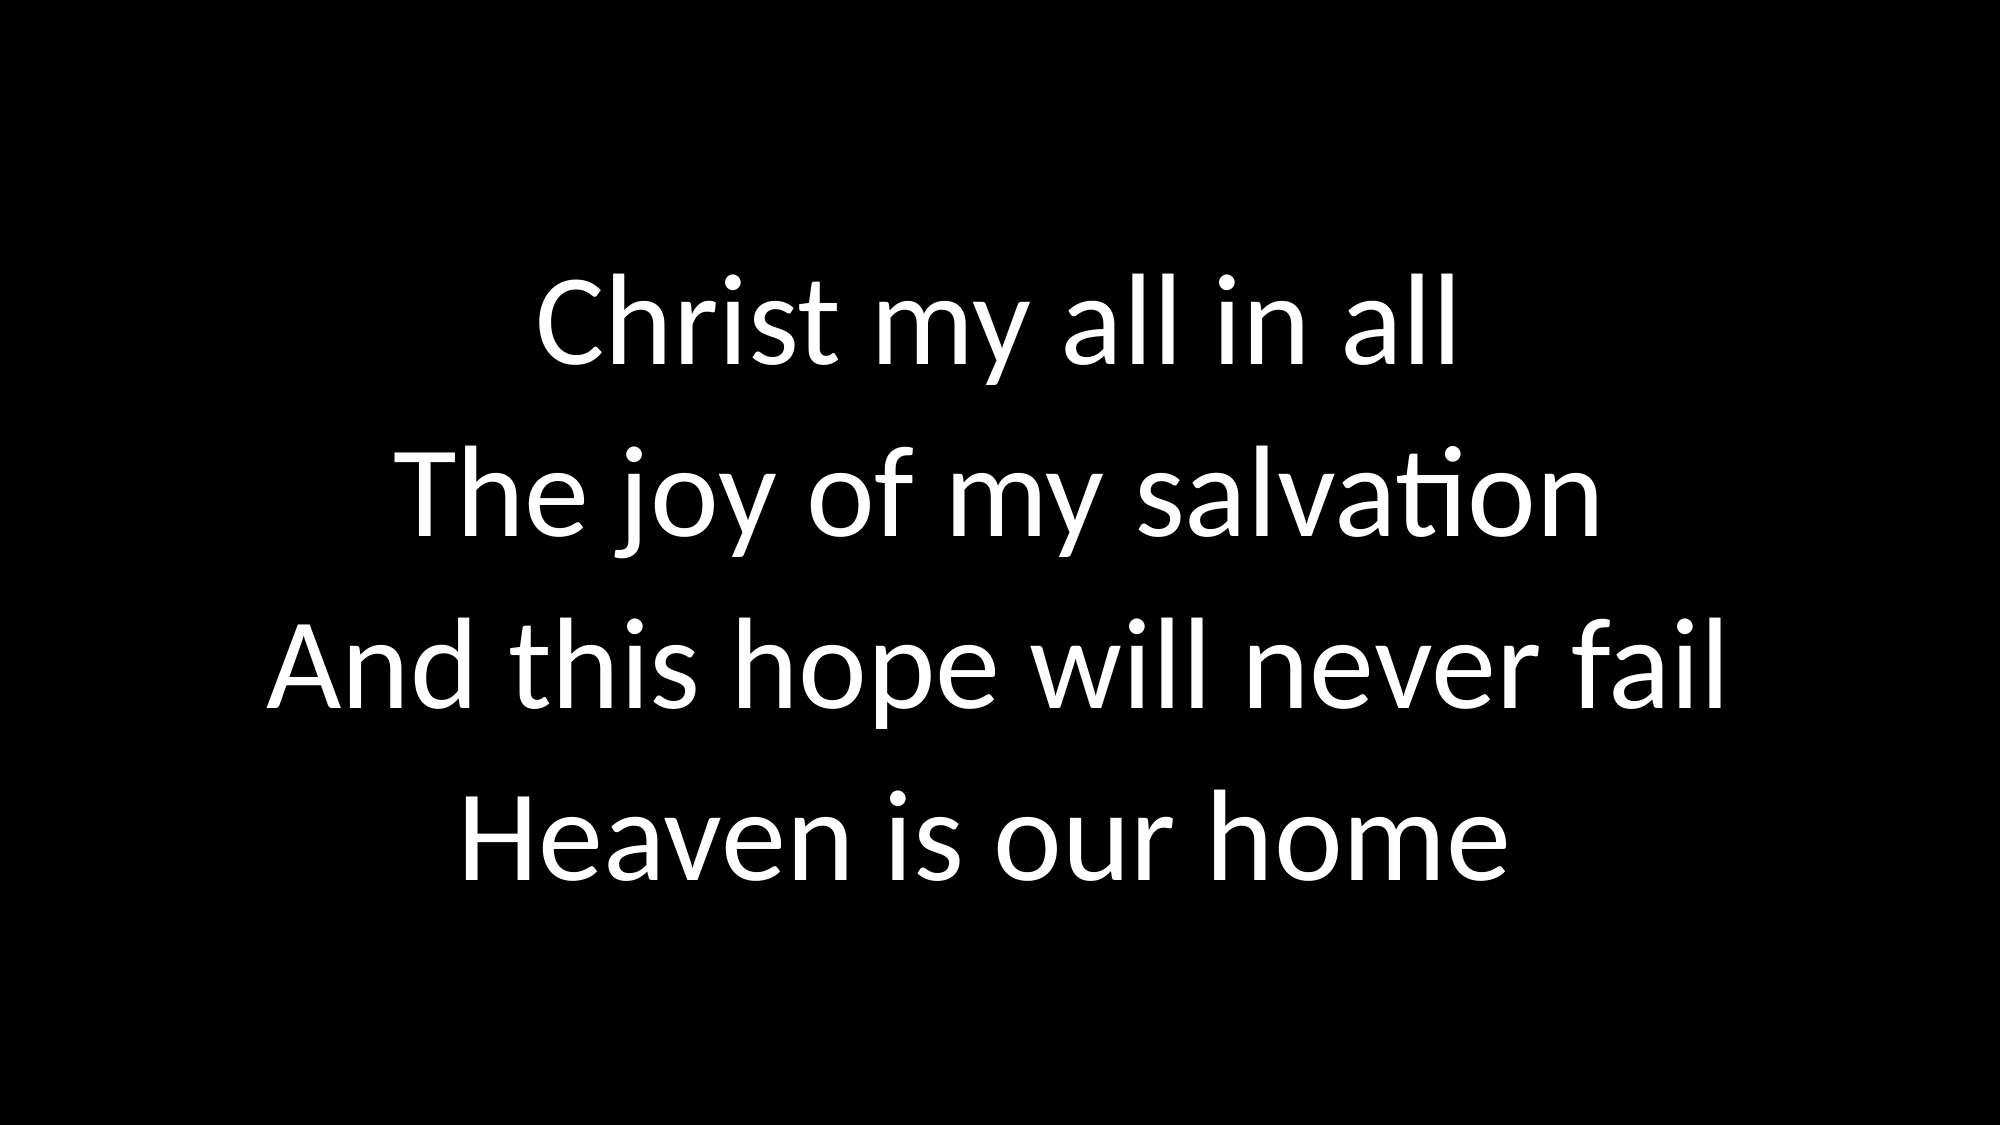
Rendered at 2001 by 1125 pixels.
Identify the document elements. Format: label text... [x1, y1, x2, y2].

title Christ my all in all The joy of my salvation And this hope will never fail Heaven is our home [0, 0, 2000, 1125]
